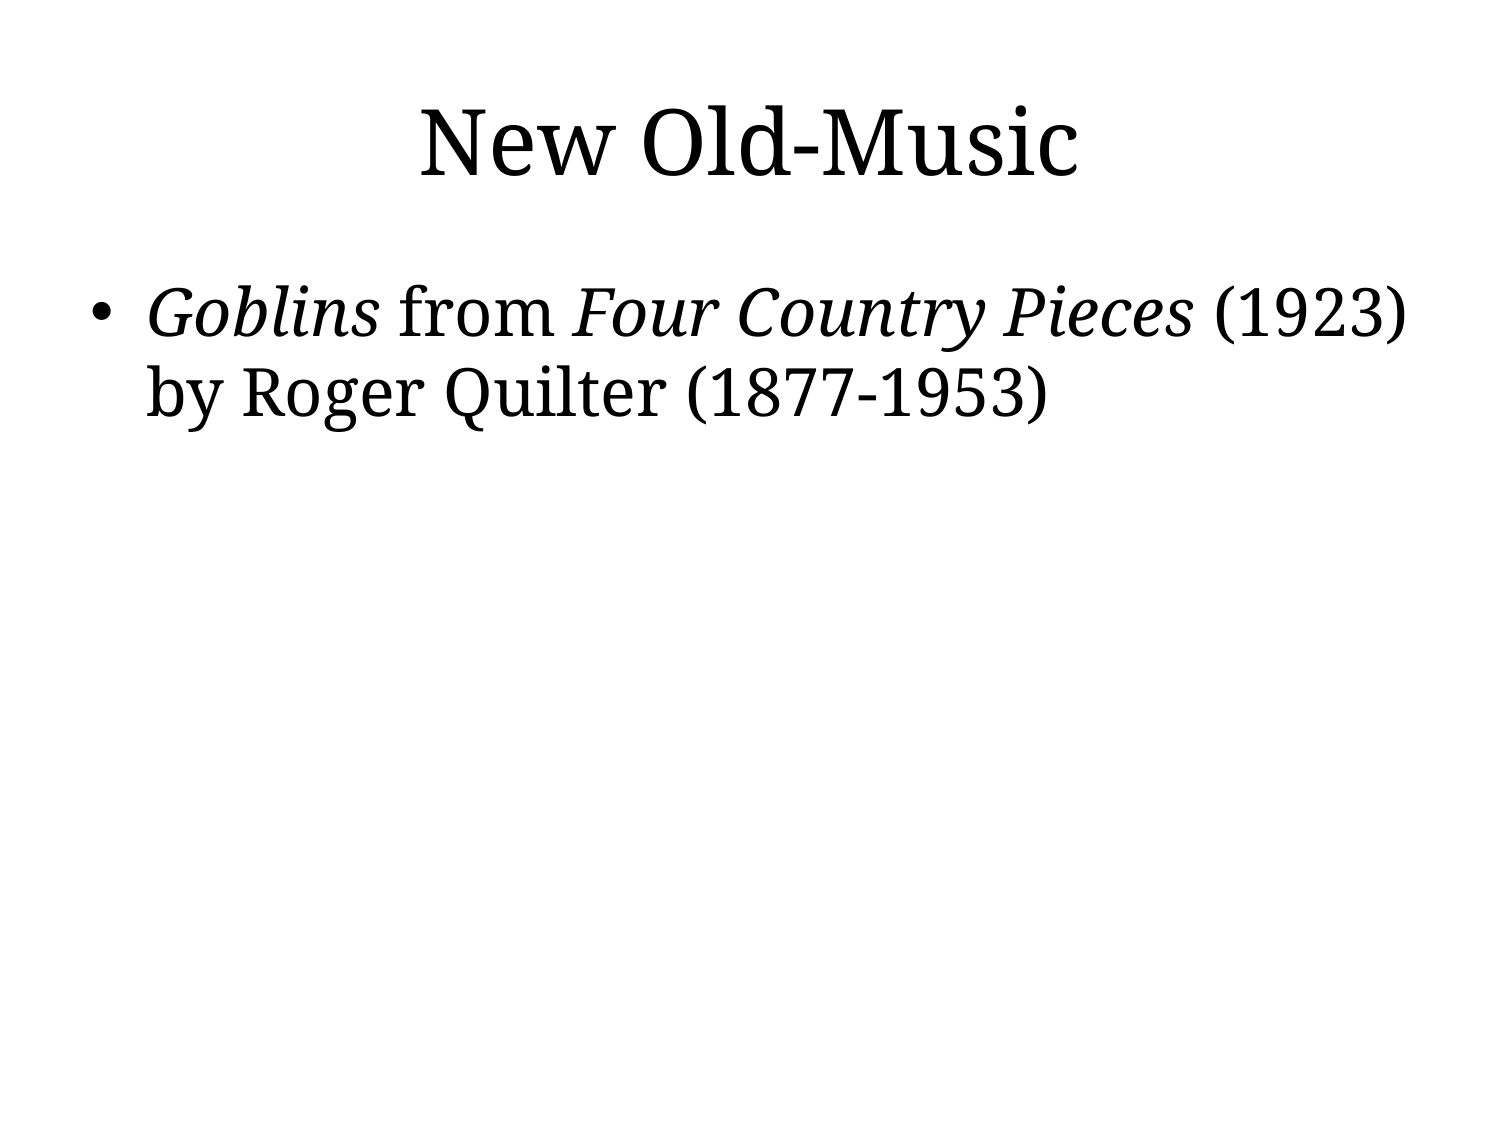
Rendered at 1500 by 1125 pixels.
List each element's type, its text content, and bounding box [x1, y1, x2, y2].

title New Old-Music [75, 45, 1425, 233]
list Goblins from Four Country Pieces (1923) by Roger Quilter (1877-1953) [75, 262, 1425, 1005]
